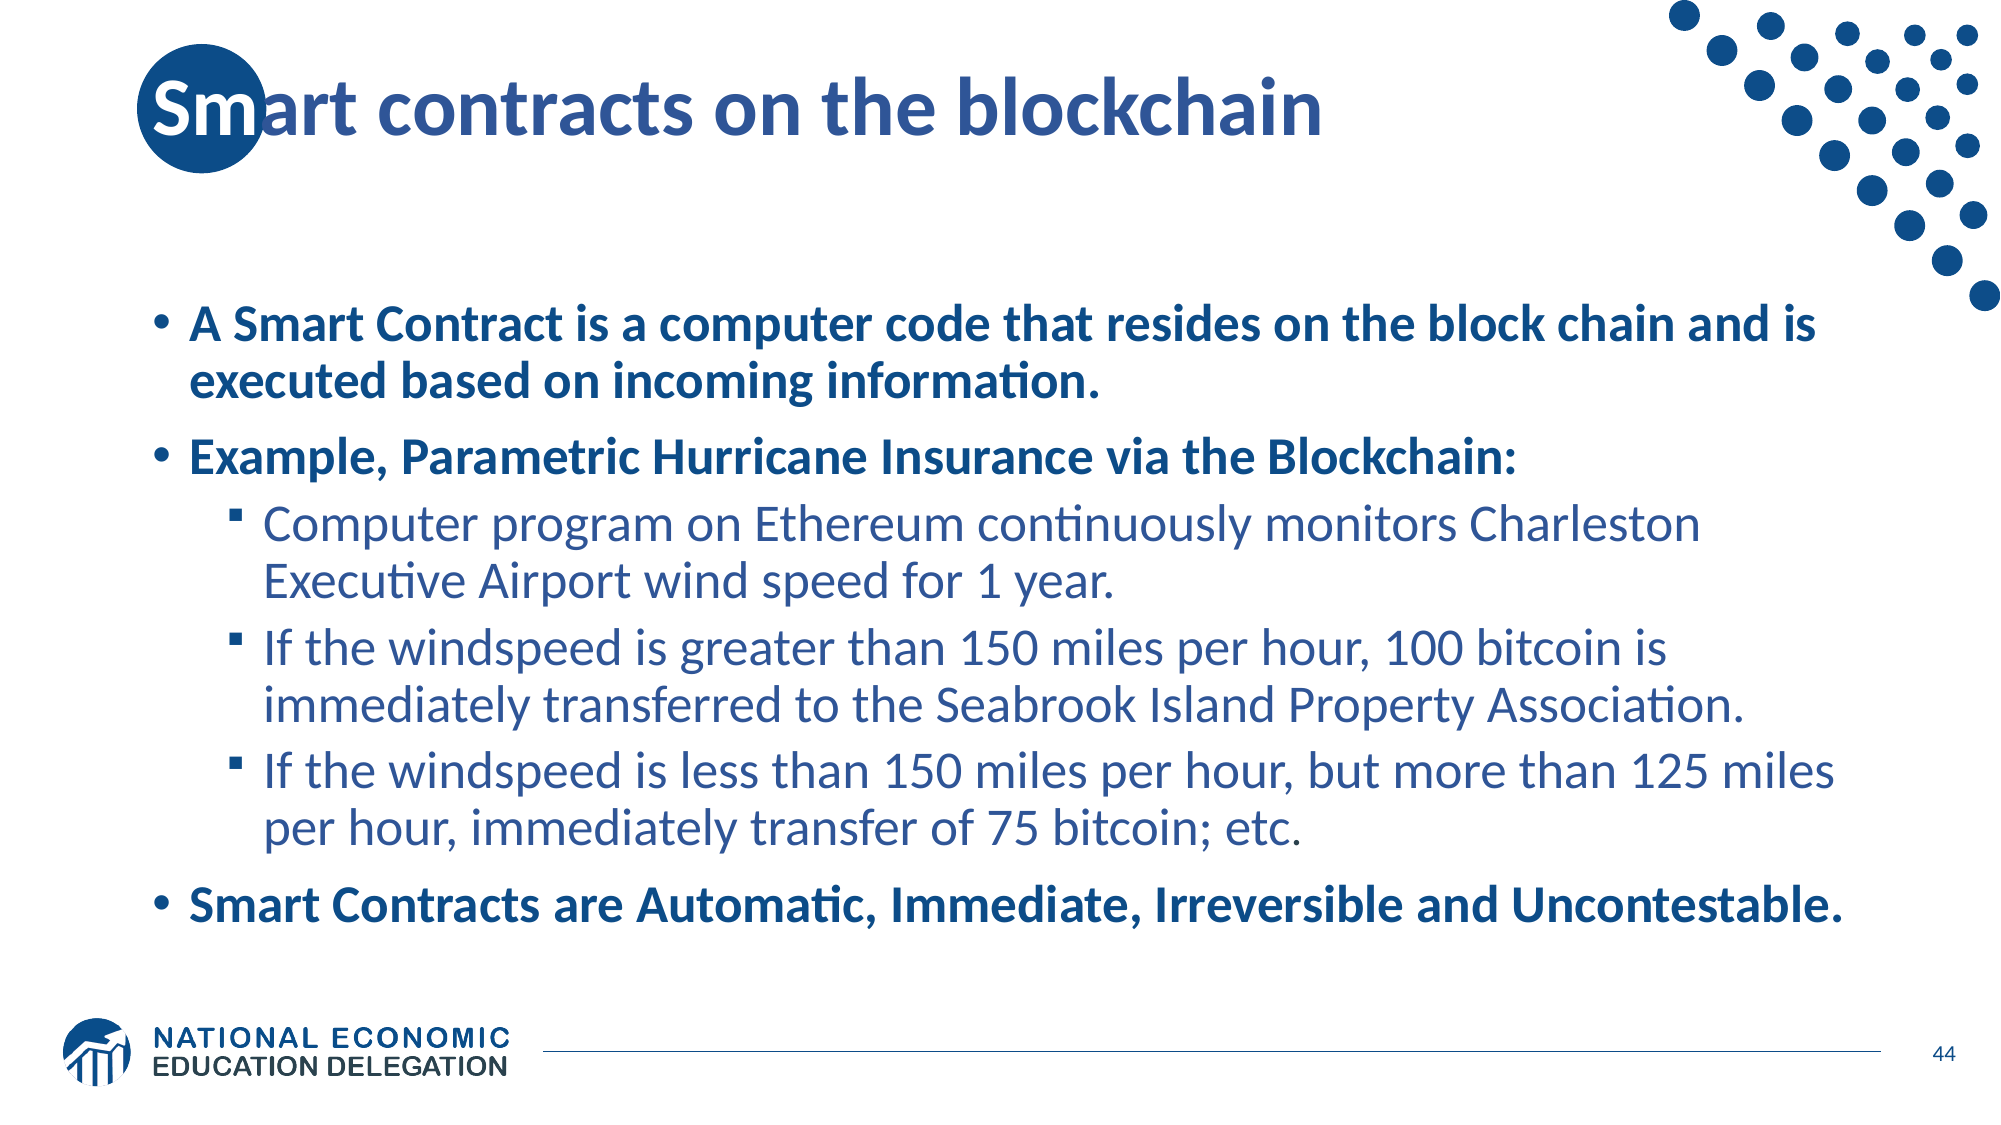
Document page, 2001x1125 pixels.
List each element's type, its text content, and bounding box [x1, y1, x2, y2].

title Smart contracts on the blockchain [137, 0, 1863, 218]
slide_number 44 [1521, 1022, 1972, 1082]
picture [55, 1013, 520, 1091]
list A Smart Contract is a computer code that resides on the block chain and is executed based on incoming information. Example, Parametric Hurricane Insurance via the Blockchain: Computer program on Ethereum continuously monitors Charleston Executive Airport wind speed for 1 year. If the windspeed is greater than 150 miles per hour, 100 bitcoin is immediately transferred to the Seabrook Island Property Association. If the windspeed is less than 150 miles per hour, but more than 125 miles per hour, immediately transfer of 75 bitcoin; etc. Smart Contracts are Automatic, Immediate, Irreversible and Uncontestable. [137, 257, 1863, 972]
